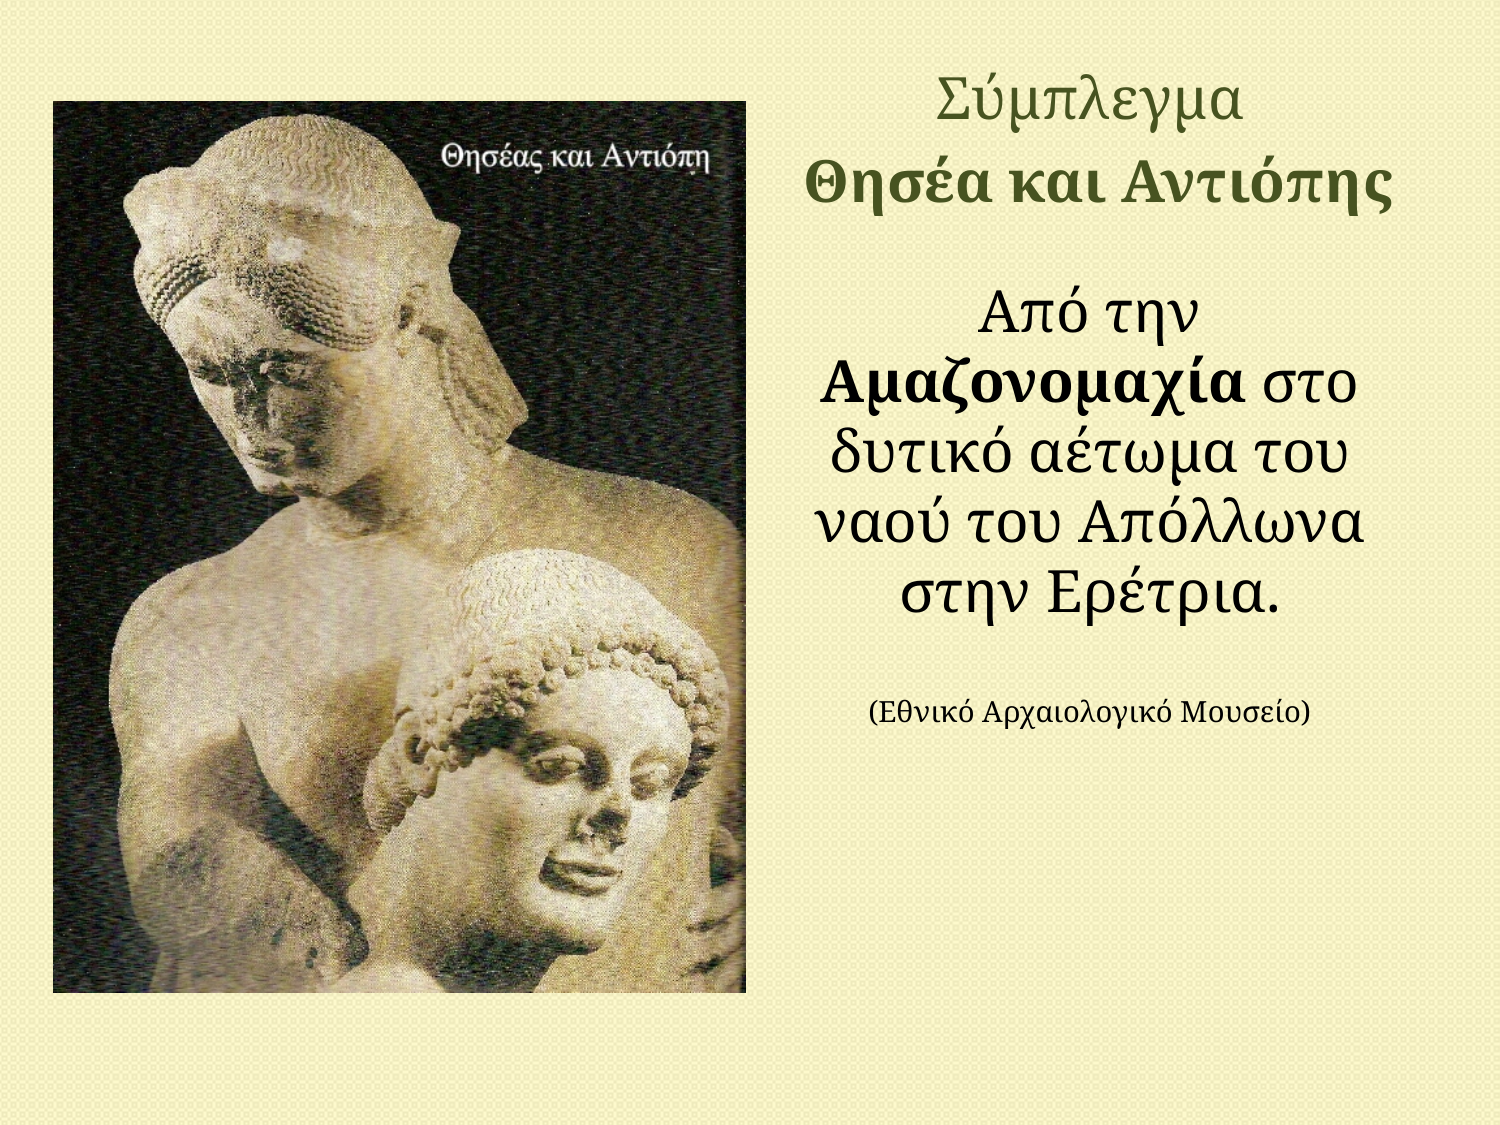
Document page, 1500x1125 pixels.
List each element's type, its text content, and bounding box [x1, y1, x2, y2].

list Από την Αμαζονομαχία στο δυτικό αέτωμα του ναού του Απόλλωνα στην Ερέτρια. (Εθνικό Αρχαιολογικό Μουσείο) [773, 267, 1399, 929]
title Σύμπλεγμα Θησέα και Αντιόπης [785, 30, 1411, 222]
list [52, 101, 746, 994]
